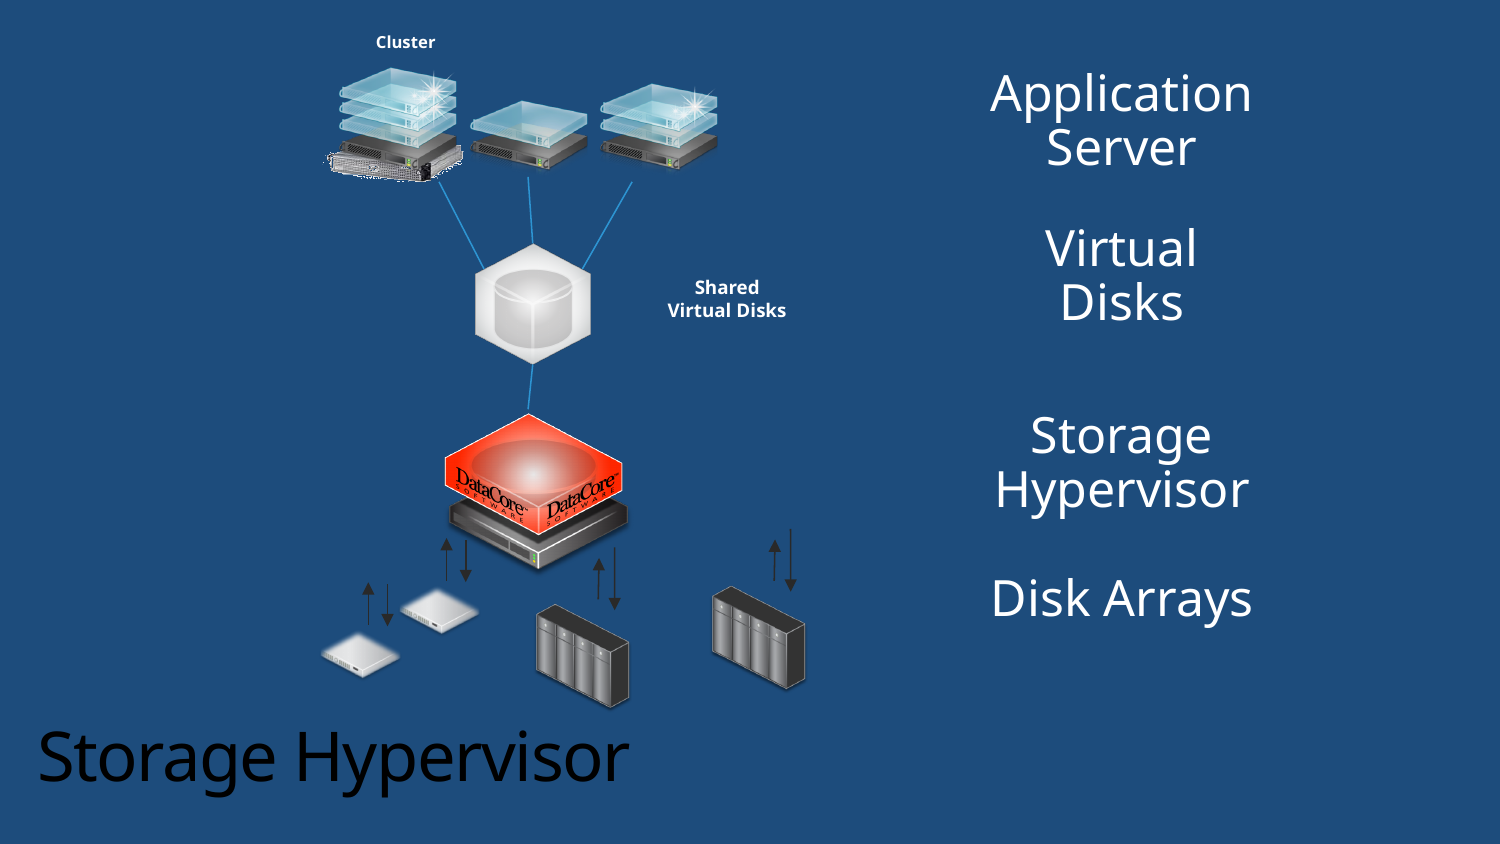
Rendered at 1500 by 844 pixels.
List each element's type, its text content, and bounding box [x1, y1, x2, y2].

title Storage Hypervisor [37, 721, 1410, 797]
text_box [987, 67, 1257, 628]
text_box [315, 24, 833, 714]
